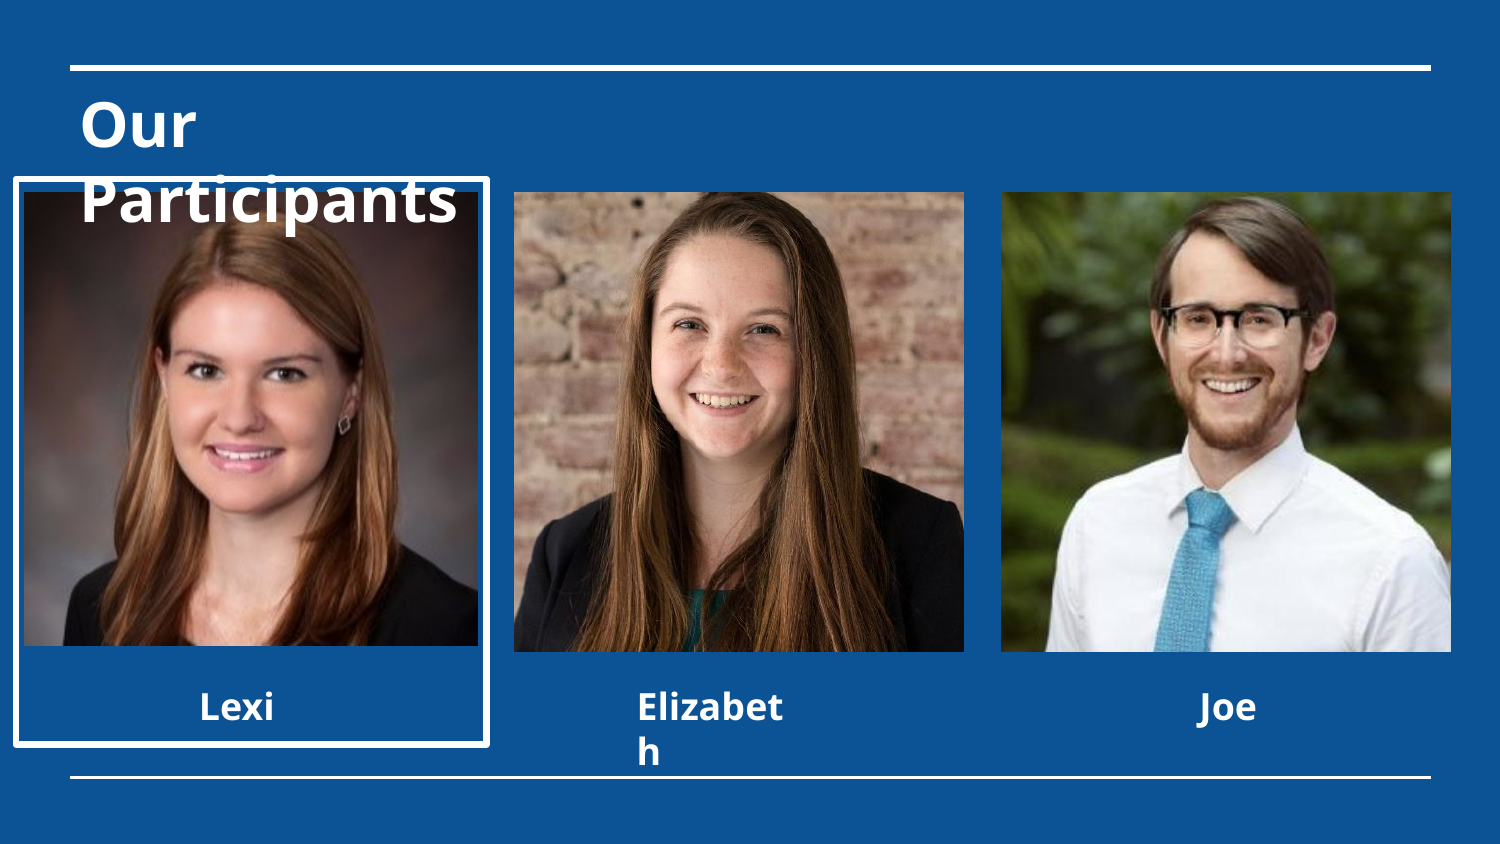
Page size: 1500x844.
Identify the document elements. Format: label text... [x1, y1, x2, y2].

text_box Our Participants [64, 70, 585, 165]
text_box Joe [1184, 668, 1280, 753]
text_box Elizabeth [621, 668, 824, 753]
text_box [23, 191, 1452, 652]
text_box Lexi [184, 745, 295, 753]
text_box [15, 179, 487, 745]
